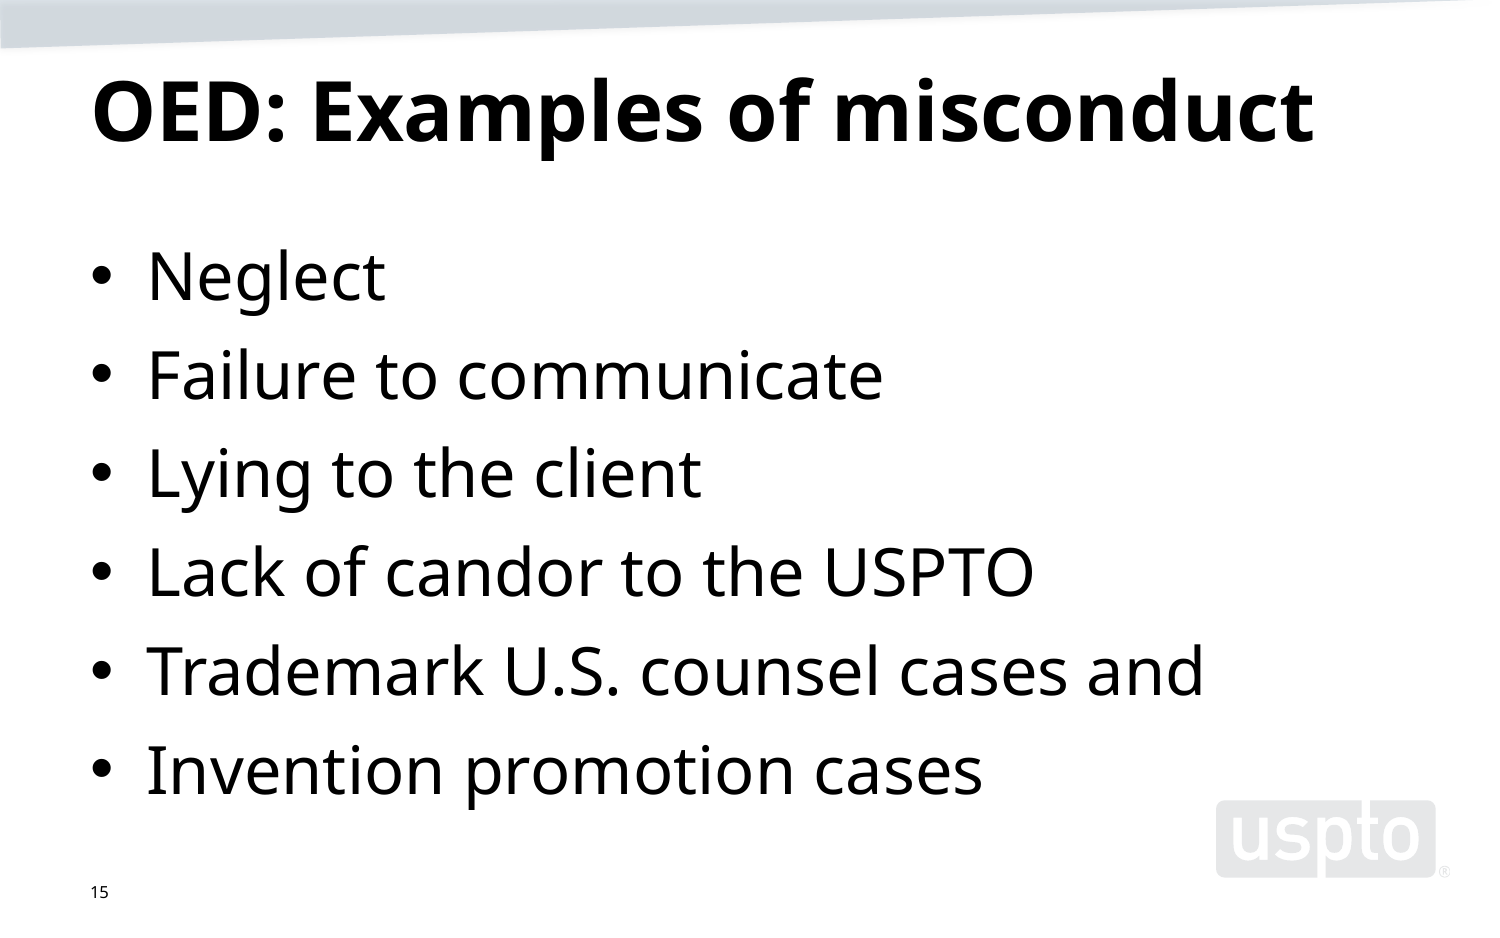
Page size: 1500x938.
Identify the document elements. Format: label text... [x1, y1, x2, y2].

title OED: Examples of misconduct [75, 50, 1425, 207]
slide_number 15 [75, 868, 413, 919]
list Neglect Failure to communicate Lying to the client Lack of candor to the USPTO Trademark U.S. counsel cases and Invention promotion cases [75, 226, 1425, 848]
